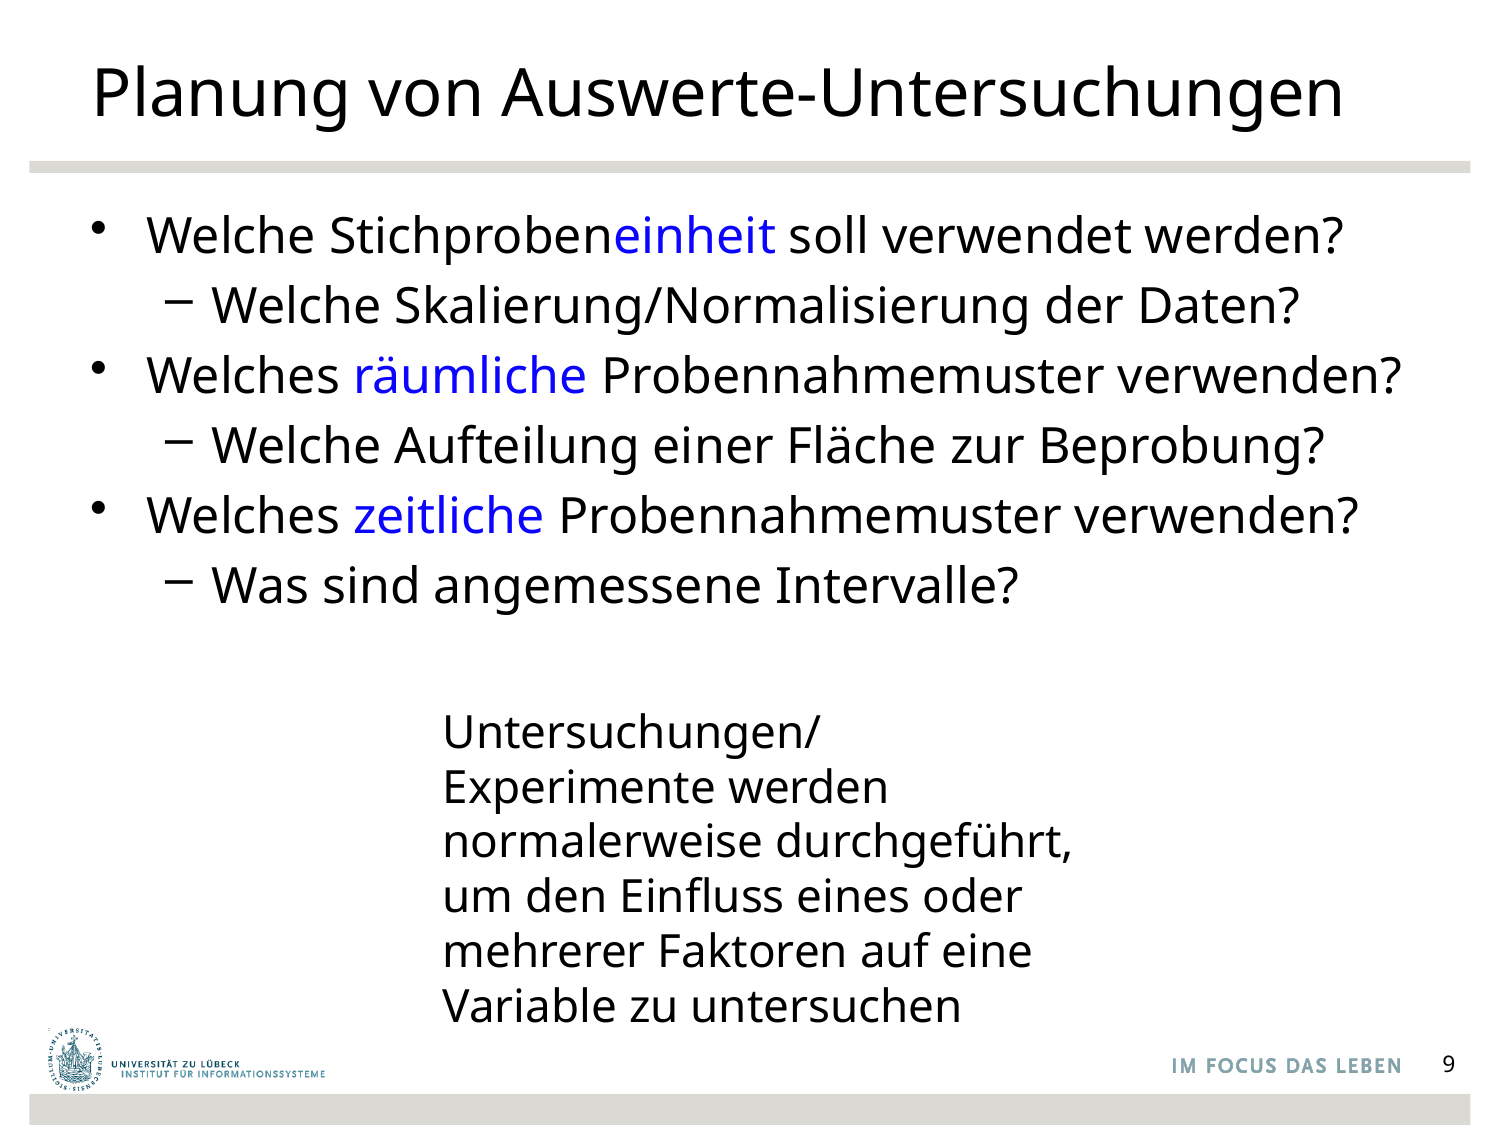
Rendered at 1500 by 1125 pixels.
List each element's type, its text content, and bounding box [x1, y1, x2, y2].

list Welche Stichprobeneinheit soll verwendet werden? Welche Skalierung/Normalisierung der Daten? Welches räumliche Probennahmemuster verwenden? Welche Aufteilung einer Fläche zur Beprobung? Welches zeitliche Probennahmemuster verwenden? Was sind angemessene Intervalle? [75, 196, 1425, 1012]
picture [1173, 1058, 1305, 1073]
title Planung von Auswerte-Untersuchungen [76, 42, 1427, 126]
slide_number 9 [1305, 1050, 1471, 1083]
text_box Untersuchungen/Experimente werden normalerweise durchgeführt, um den Einfluss eines oder mehrerer Faktoren auf eine Variable zu untersuchen [353, 694, 1103, 1040]
